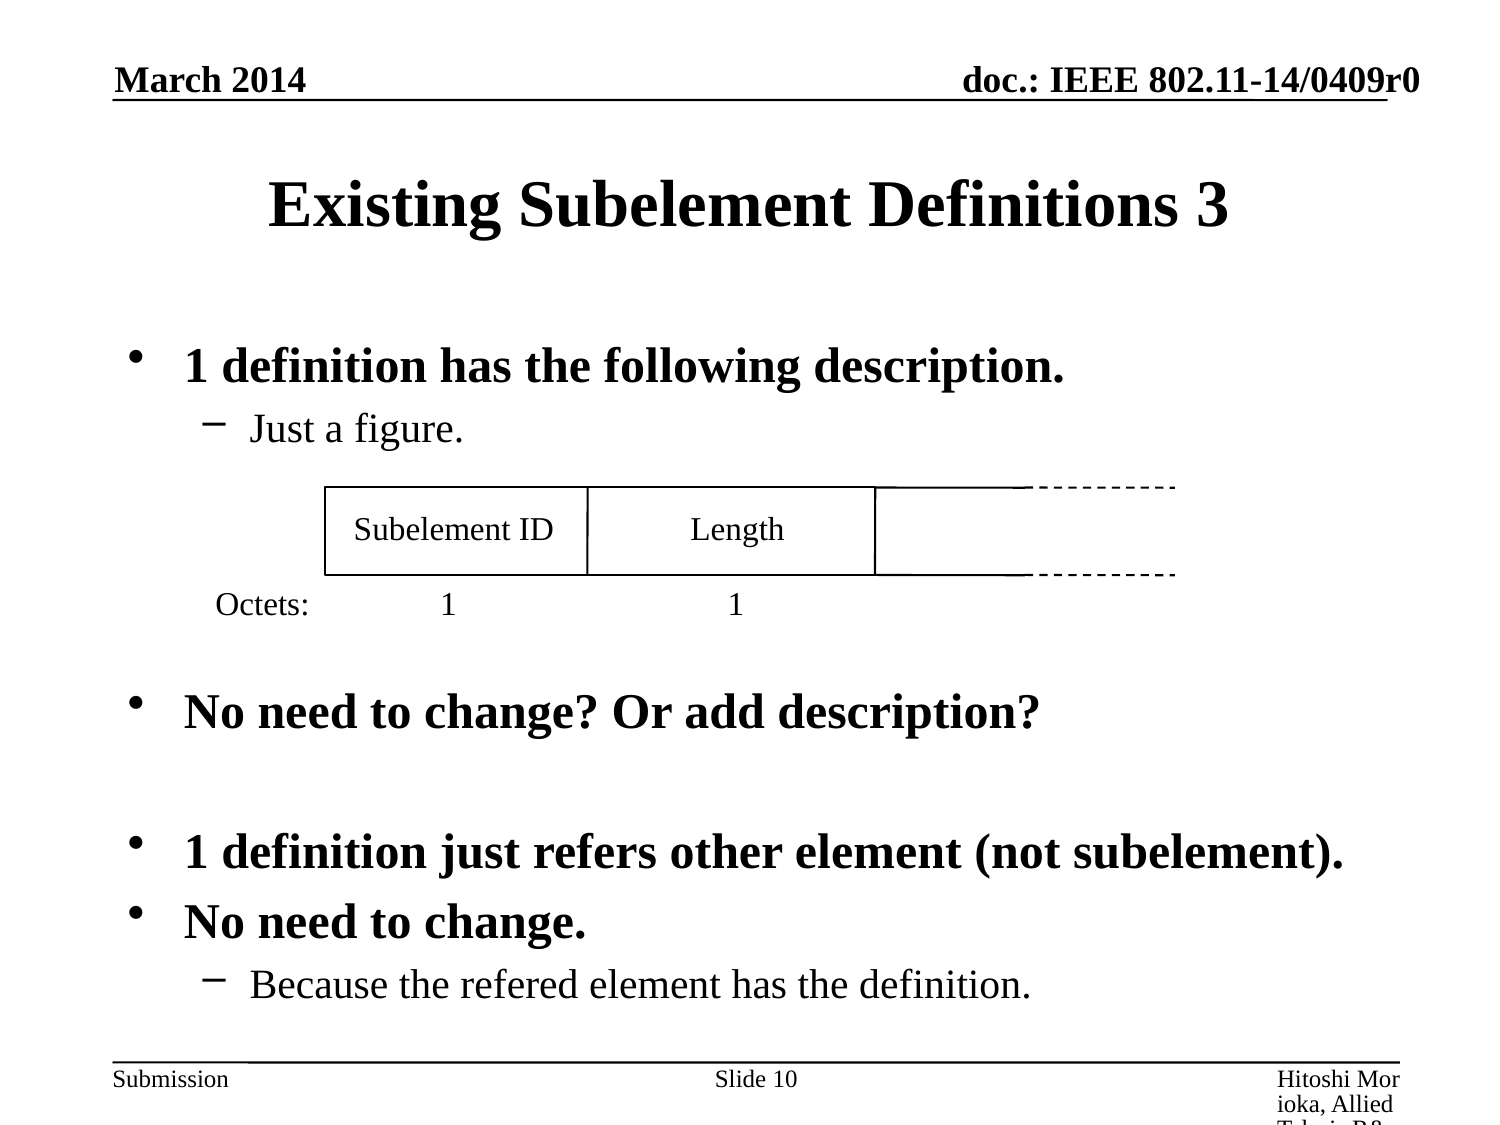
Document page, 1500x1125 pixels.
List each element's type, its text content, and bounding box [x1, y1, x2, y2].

text_box Subelement ID [338, 499, 570, 555]
text_box Length [675, 499, 800, 555]
text_box [589, 487, 874, 575]
slide_number Slide 10 [712, 1061, 800, 1093]
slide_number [114, 54, 309, 101]
list 1 definition has the following description. Just a figure. No need to change? Or add description? 1 definition just refers other element (not subelement). No need to change. Because the refered element has the definition. [112, 324, 1388, 1001]
text_box 1 [425, 574, 472, 630]
title Existing Subelement Definitions 3 [112, 112, 1388, 288]
text_box Octets: [200, 574, 325, 630]
text_box 1 [712, 574, 760, 630]
footer Hitoshi Morioka, Allied Telesis R&D Center [1276, 1061, 1402, 1093]
text_box [324, 487, 586, 575]
